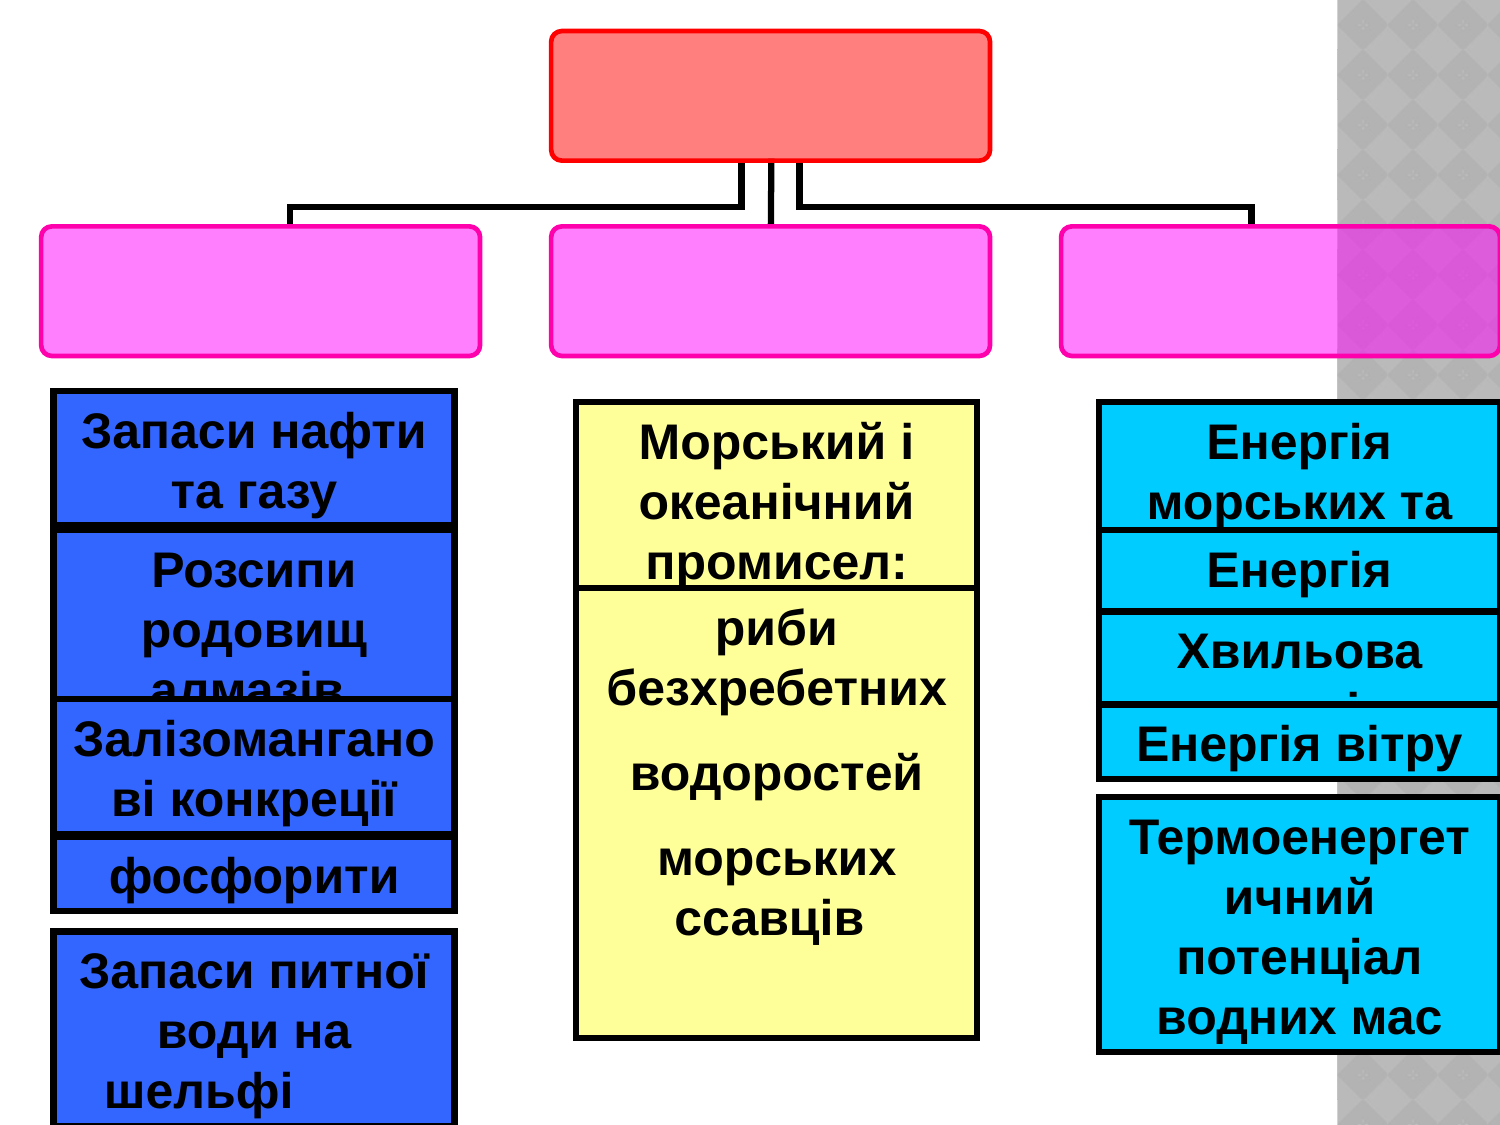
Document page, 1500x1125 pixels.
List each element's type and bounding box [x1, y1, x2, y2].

text_box [803, 30, 1500, 228]
text_box [40, 30, 738, 230]
text_box [40, 163, 1500, 1125]
